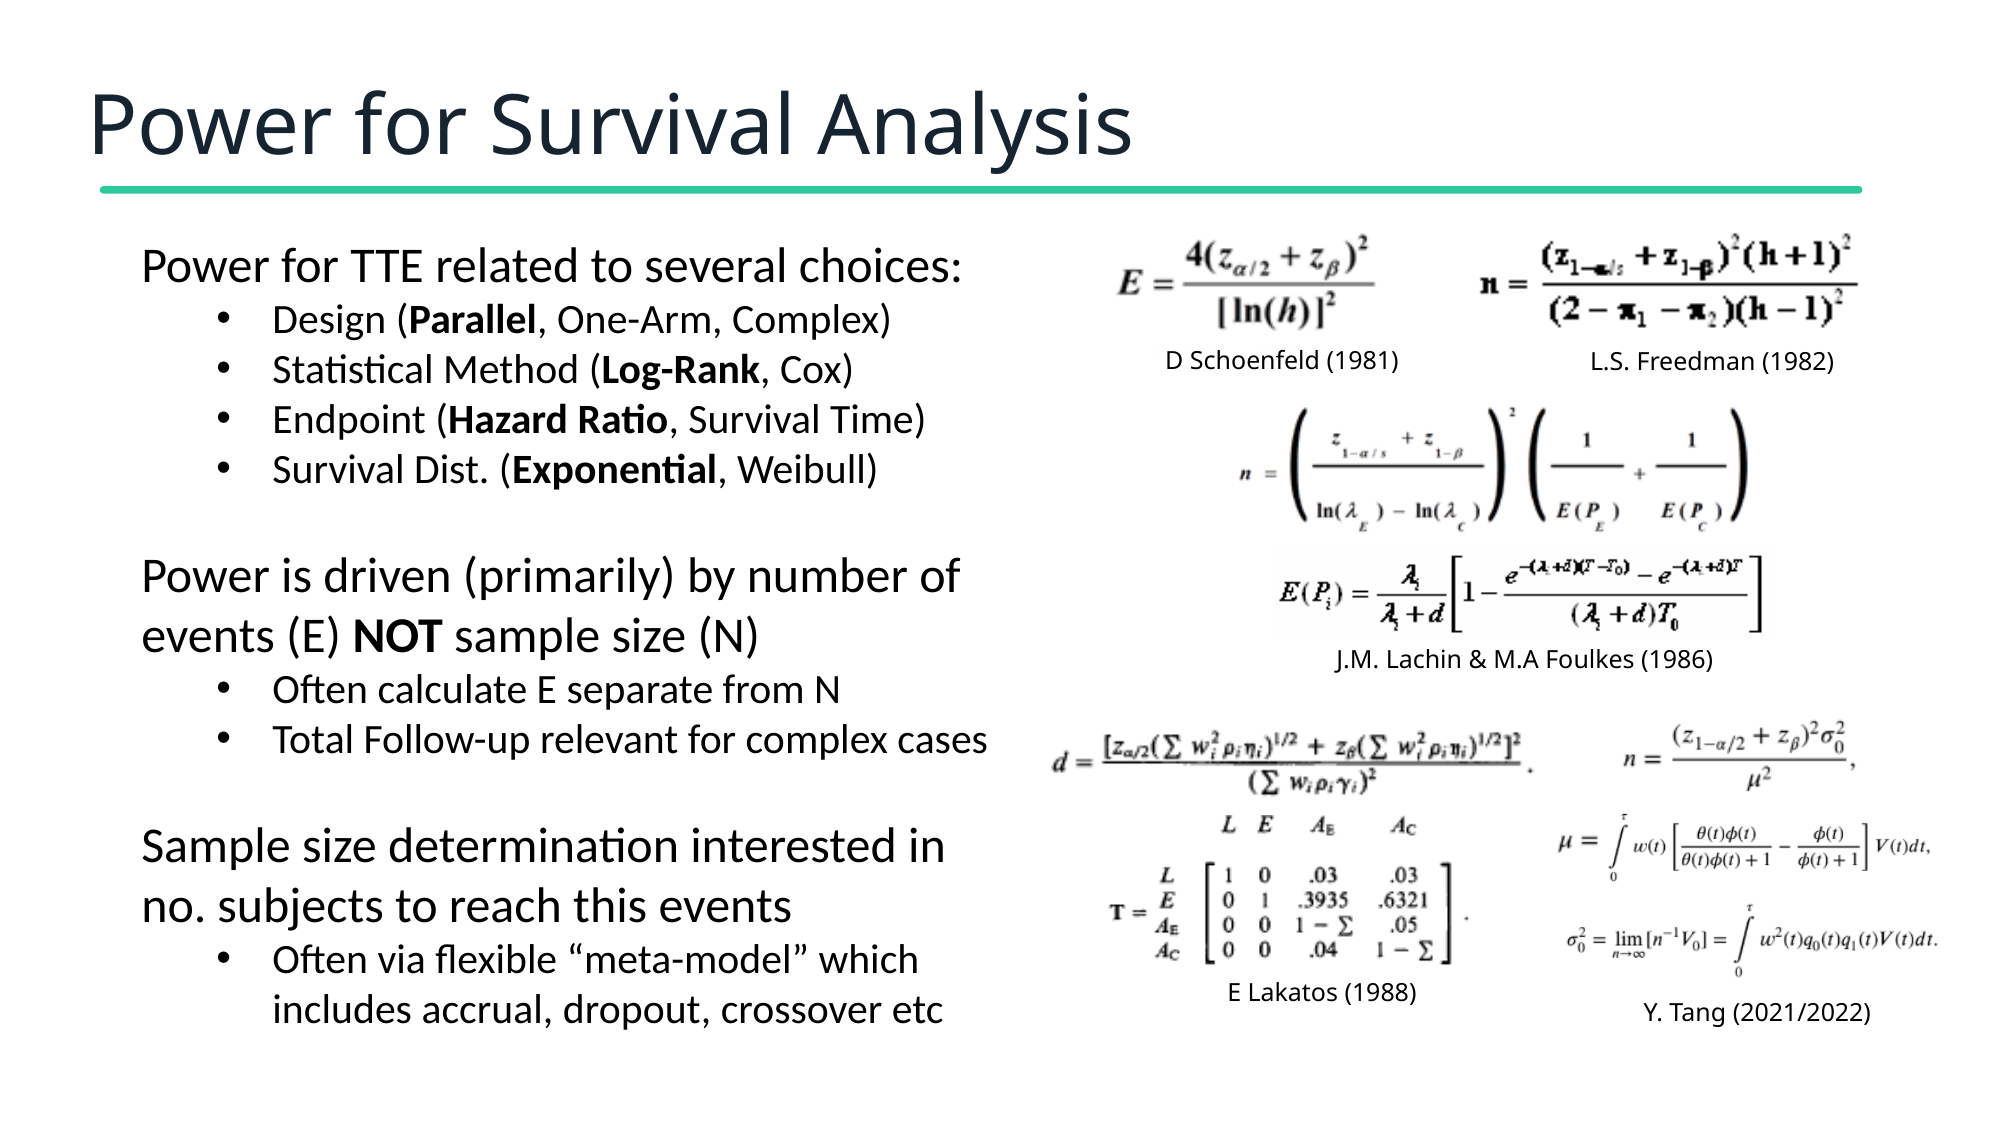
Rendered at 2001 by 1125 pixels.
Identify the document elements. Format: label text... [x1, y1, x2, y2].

picture [1083, 224, 1409, 354]
text_box E Lakatos (1988) [1212, 968, 1638, 1014]
picture [1026, 717, 1865, 977]
picture [1198, 394, 1774, 659]
picture [1562, 897, 1946, 980]
picture [1604, 805, 1937, 888]
title Power for Survival Analysis [87, 56, 1912, 173]
text_box Y. Tang (2021/2022) [1628, 989, 2000, 1034]
text_box J.M. Lachin & M.A Foulkes (1986) [1321, 636, 1851, 681]
text_box L.S. Freedman (1982) [1575, 337, 2000, 383]
text_box Power for TTE related to several choices: Design (Parallel, One-Arm, Complex) Statistical Method (Log-Rank, Cox) Endpoint (Hazard Ratio, Survival Time) Survival Dist. (Exponential, Weibull) Power is driven (primarily) by number of events (E) NOT sample size (N) Often calculate E separate from N Total Follow-up relevant for complex cases Sample size determination interested in no. subjects to reach this events Often via flexible “meta-model” which includes accrual, dropout, crossover etc [126, 224, 1008, 1040]
text_box D Schoenfeld (1981) [1150, 337, 1575, 382]
picture [1440, 224, 1874, 354]
